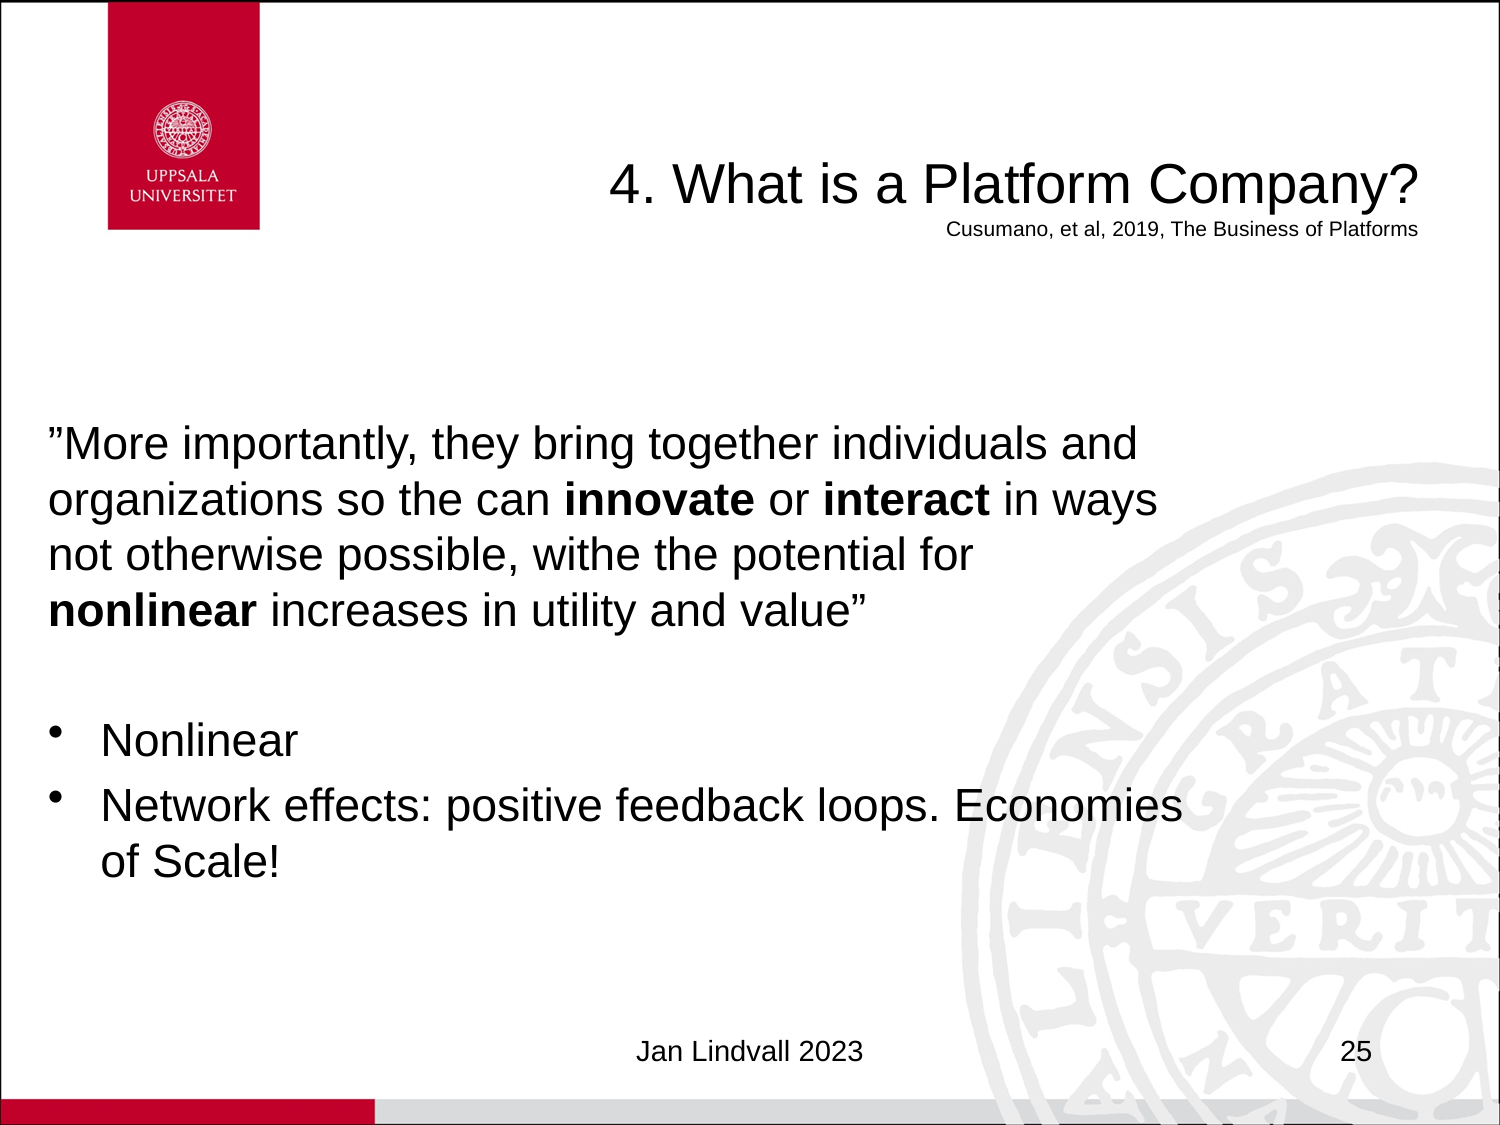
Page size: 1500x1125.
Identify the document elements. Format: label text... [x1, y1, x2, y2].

title 4. What is a Platform Company? Cusumano, et al, 2019, The Business of Platforms [289, 99, 1436, 288]
list ”More importantly, they bring together individuals and organizations so the can innovate or interact in ways not otherwise possible, withe the potential for nonlinear increases in utility and value” Nonlinear Network effects: positive feedback loops. Economies of Scale! [33, 405, 1207, 895]
slide_number 25 [1074, 1024, 1388, 1101]
picture [0, 0, 1500, 1125]
footer Jan Lindvall 2023 [512, 1024, 988, 1101]
